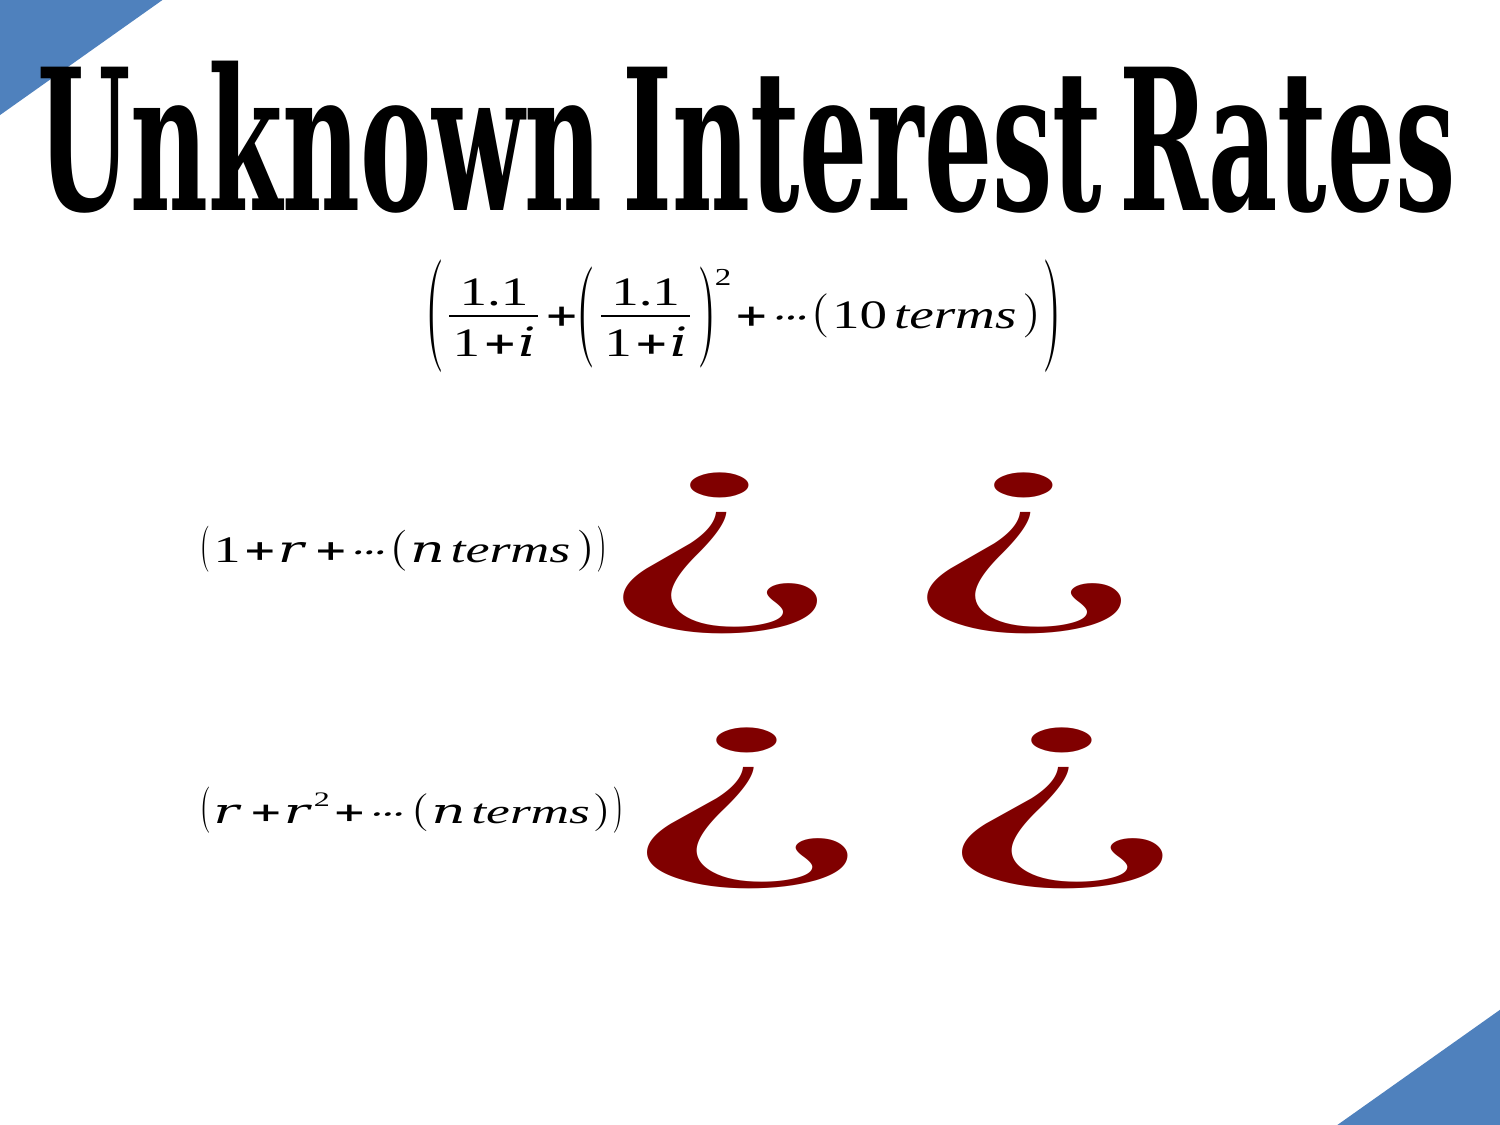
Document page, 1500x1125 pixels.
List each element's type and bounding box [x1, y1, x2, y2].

text_box [75, 245, 1388, 988]
text_box [317, 106, 1500, 294]
text_box [45, 245, 1388, 1062]
